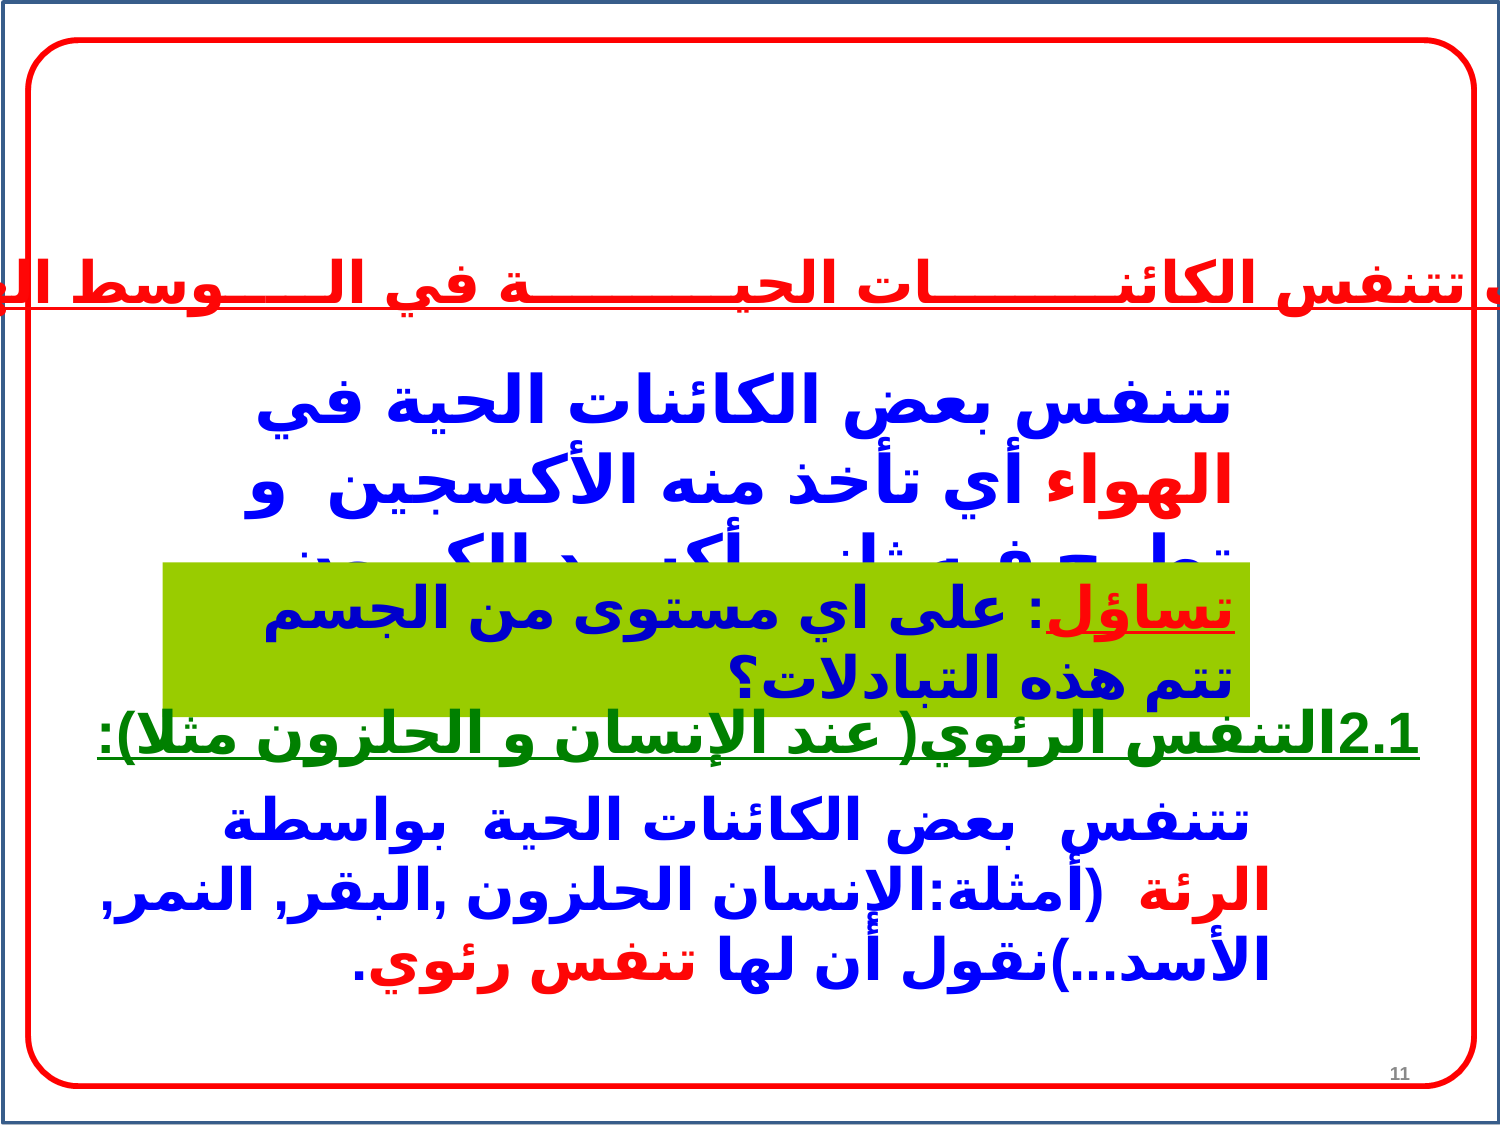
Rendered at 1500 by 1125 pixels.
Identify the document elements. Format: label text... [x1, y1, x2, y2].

picture [0, 323, 1500, 1125]
picture [0, 0, 1500, 237]
text_box [1324, 749, 1475, 900]
text_box تتنفس بعض الكائنات الحية بواسطة الرئة (أمثلة:الإنسان الحلزون ,البقر, النمر, الأسد...)نقول أن لها تنفس رئوي. [62, 774, 1288, 1000]
text_box 2.كـــــــيـف تتنفس الكائنـــــــــات الحيــــــــــة في الـــــوسط الهوائــــــــــي؟ [0, 237, 1500, 323]
slide_number 11 [1074, 1042, 1425, 1103]
text_box تساؤل: على اي مستوى من الجسم تتم هذه التبادلات؟ [162, 562, 1250, 687]
text_box 2.1التنفس الرئوي( عند الإنسان و الحلزون مثلا): [81, 687, 1452, 773]
text_box تتنفس بعض الكائنات الحية في الهواء أي تأخذ منه الأكسجين و تطرح فيه ثاني أكسيد الكربون. [112, 349, 1250, 605]
